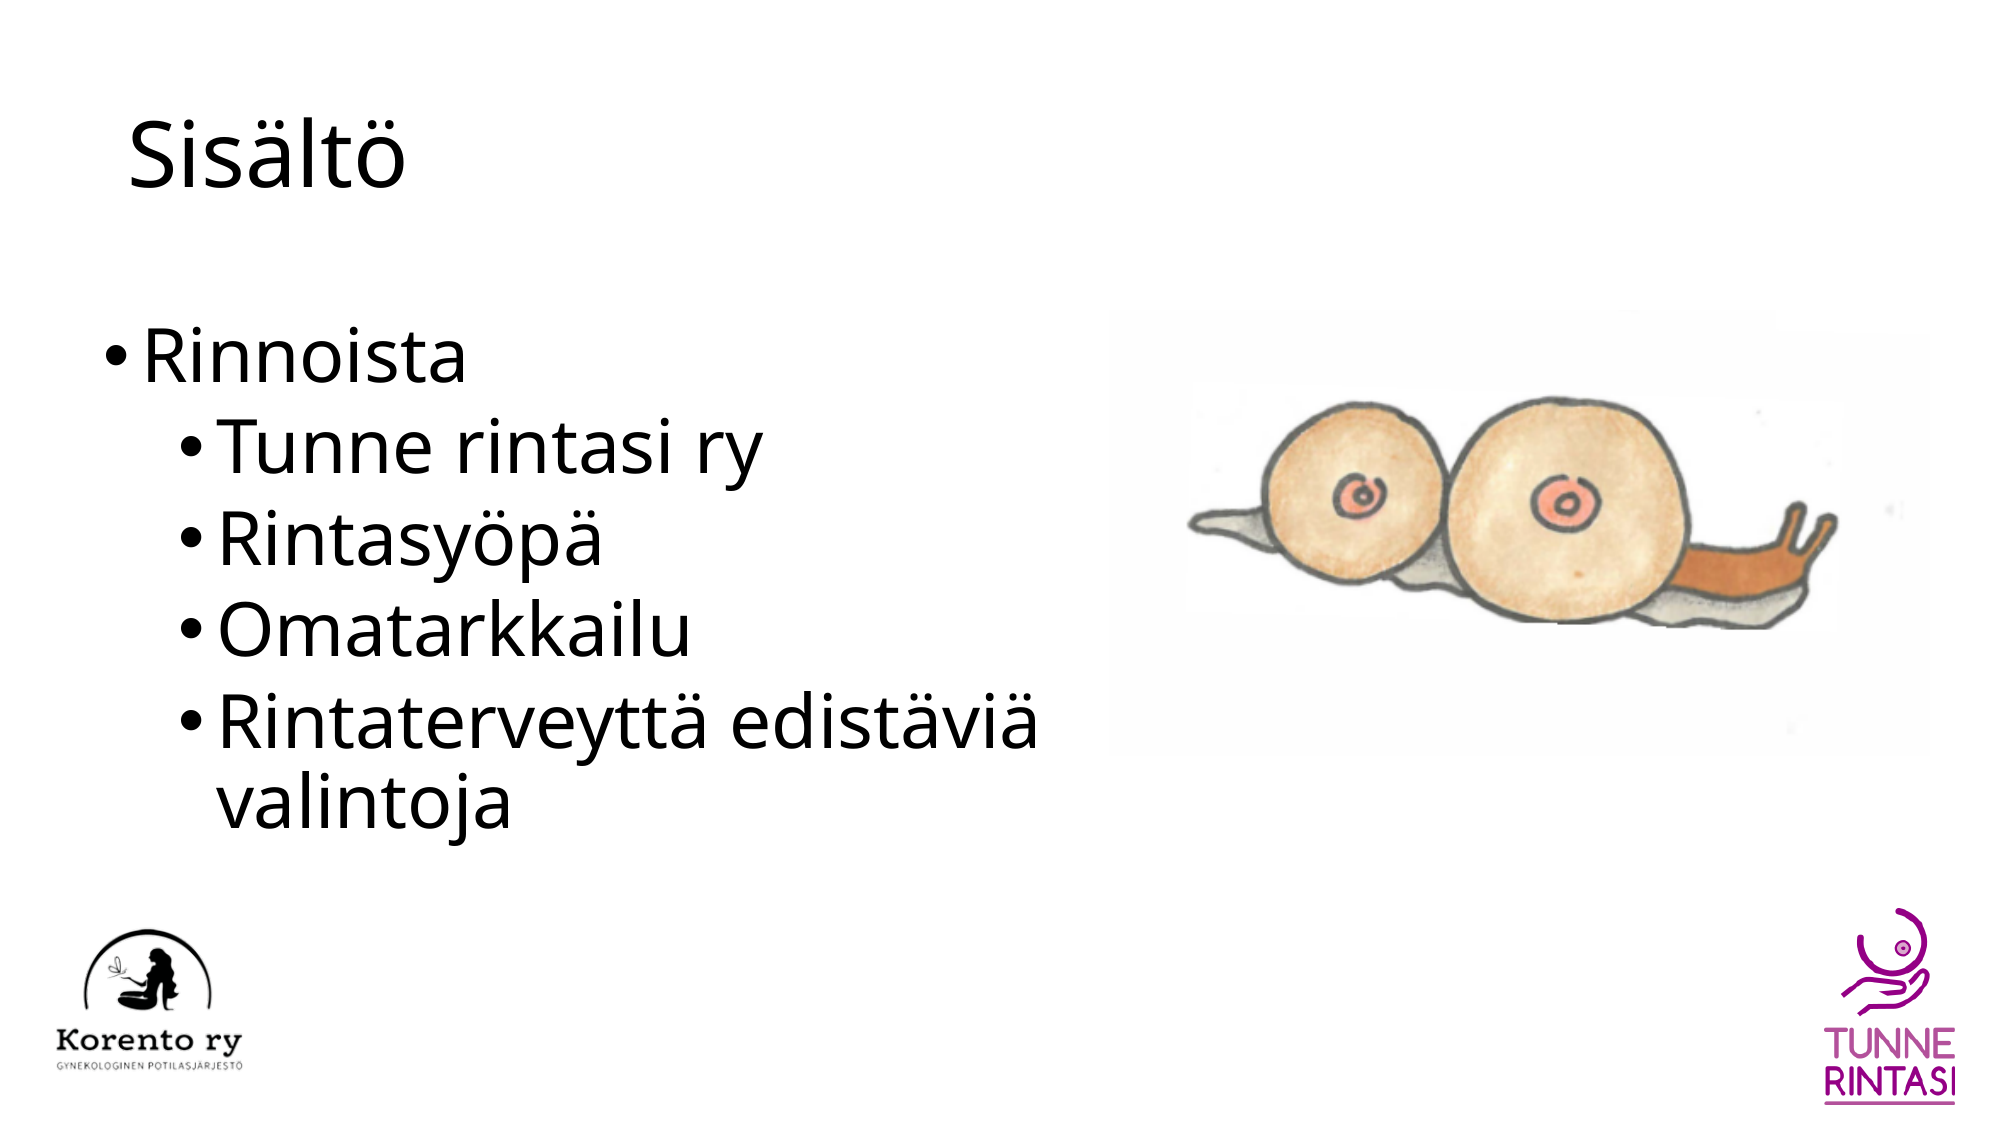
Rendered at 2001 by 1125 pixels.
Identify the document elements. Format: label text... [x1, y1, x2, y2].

picture [1108, 310, 1930, 757]
picture [27, 910, 266, 1106]
list Rinnoista Tunne rintasi ry Rintasyöpä Omatarkkailu Rintaterveyttä edistäviä valintoja [88, 219, 1216, 756]
picture [1824, 907, 1955, 1106]
title Sisältö [112, 49, 1838, 267]
